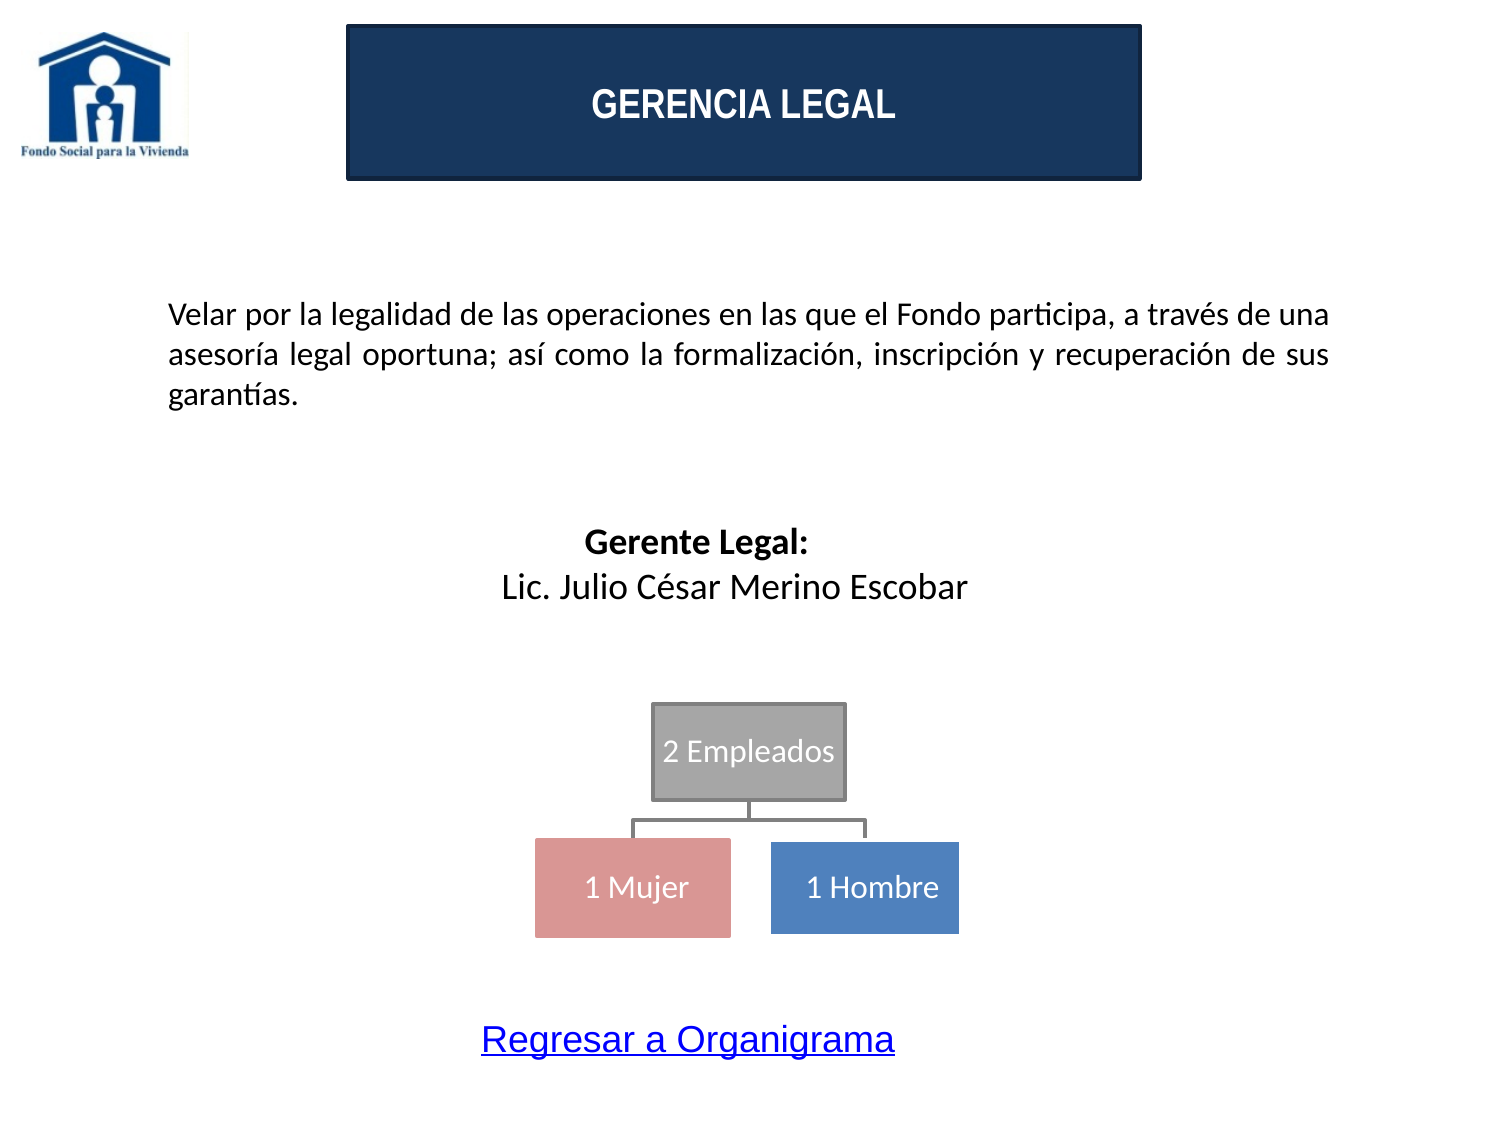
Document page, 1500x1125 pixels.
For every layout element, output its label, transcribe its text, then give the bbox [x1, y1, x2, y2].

text_box Gerente Legal: Lic. Julio César Merino Escobar [454, 509, 1016, 659]
text_box Velar por la legalidad de las operaciones en las que el Fondo participa, a través de una asesoría legal oportuna; así como la formalización, inscripción y recuperación de sus garantías. [153, 284, 1347, 420]
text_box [501, 703, 997, 937]
text_box Regresar a Organigrama [466, 1007, 957, 1067]
text_box GERENCIA LEGAL [346, 24, 1142, 181]
picture [21, 32, 190, 159]
